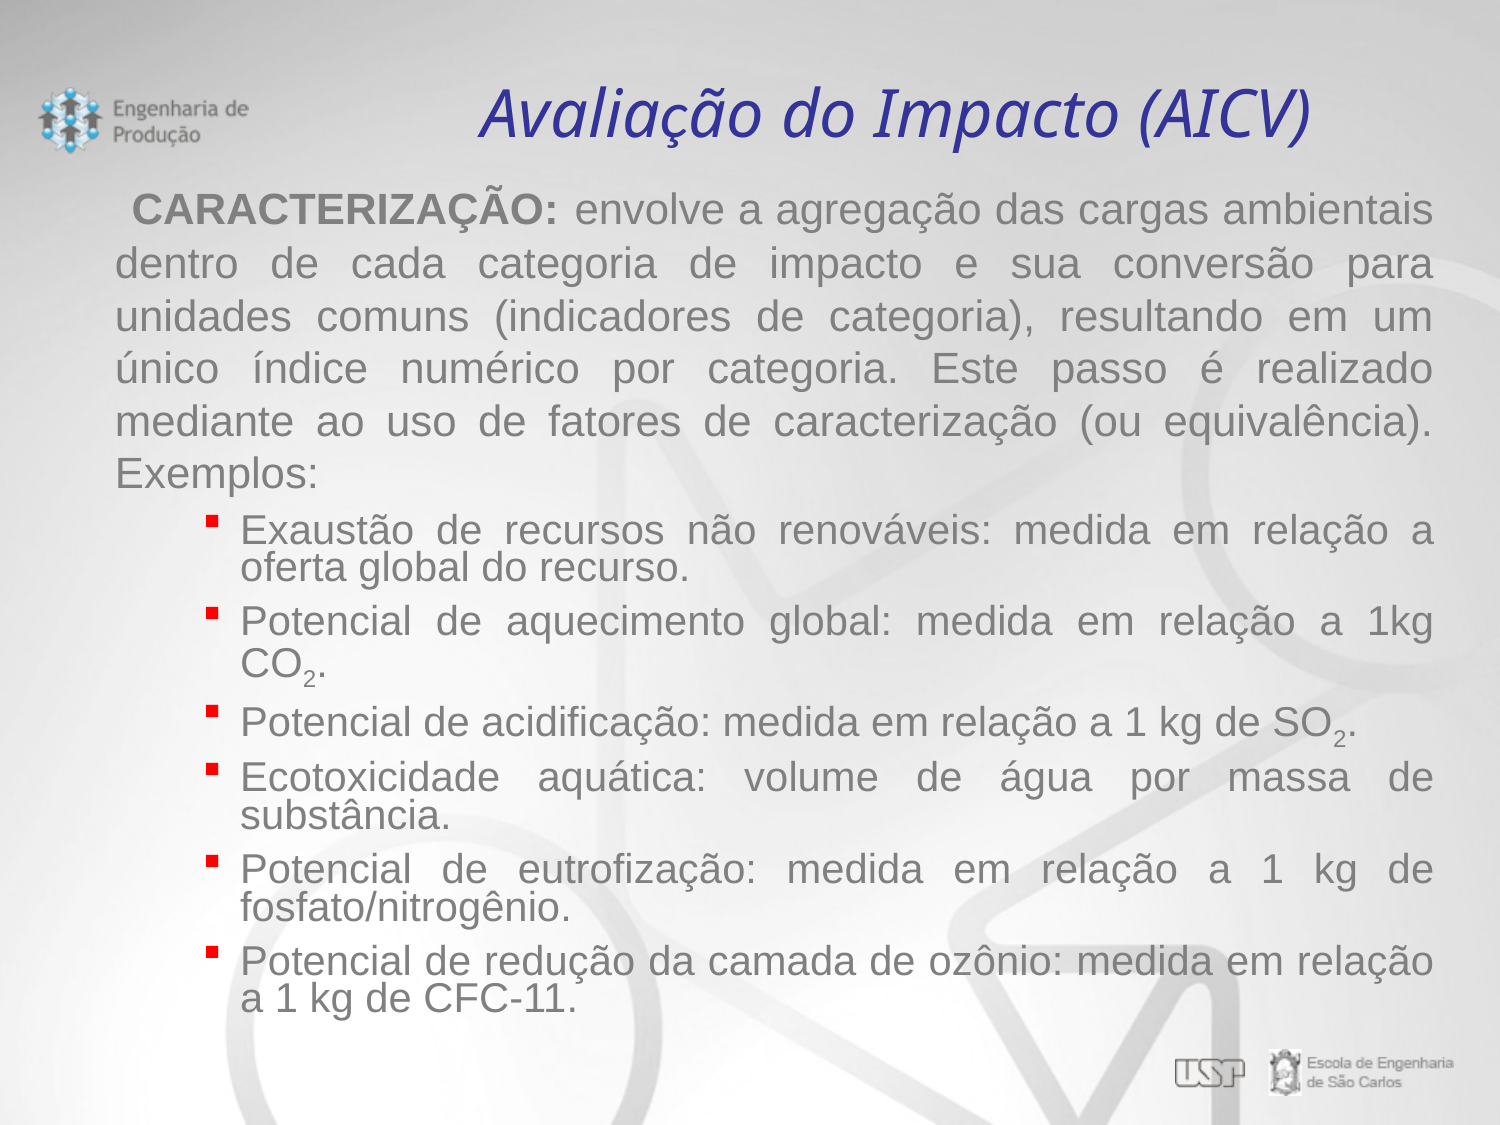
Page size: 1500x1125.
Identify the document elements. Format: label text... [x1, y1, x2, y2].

text_box Avaliação do Impacto (AICV) [0, 54, 1328, 168]
picture [0, 0, 1500, 1125]
list CARACTERIZAÇÃO: envolve a agregação das cargas ambientais dentro de cada categoria de impacto e sua conversão para unidades comuns (indicadores de categoria), resultando em um único índice numérico por categoria. Este passo é realizado mediante ao uso de fatores de caracterização (ou equivalência). Exemplos: Exaustão de recursos não renováveis: medida em relação a oferta global do recurso. Potencial de aquecimento global: medida em relação a 1kg CO2. Potencial de acidificação: medida em relação a 1 kg de SO2. Ecotoxicidade aquática: volume de água por massa de substância. Potencial de eutrofização: medida em relação a 1 kg de fosfato/nitrogênio. Potencial de redução da camada de ozônio: medida em relação a 1 kg de CFC-11. [37, 162, 1451, 763]
